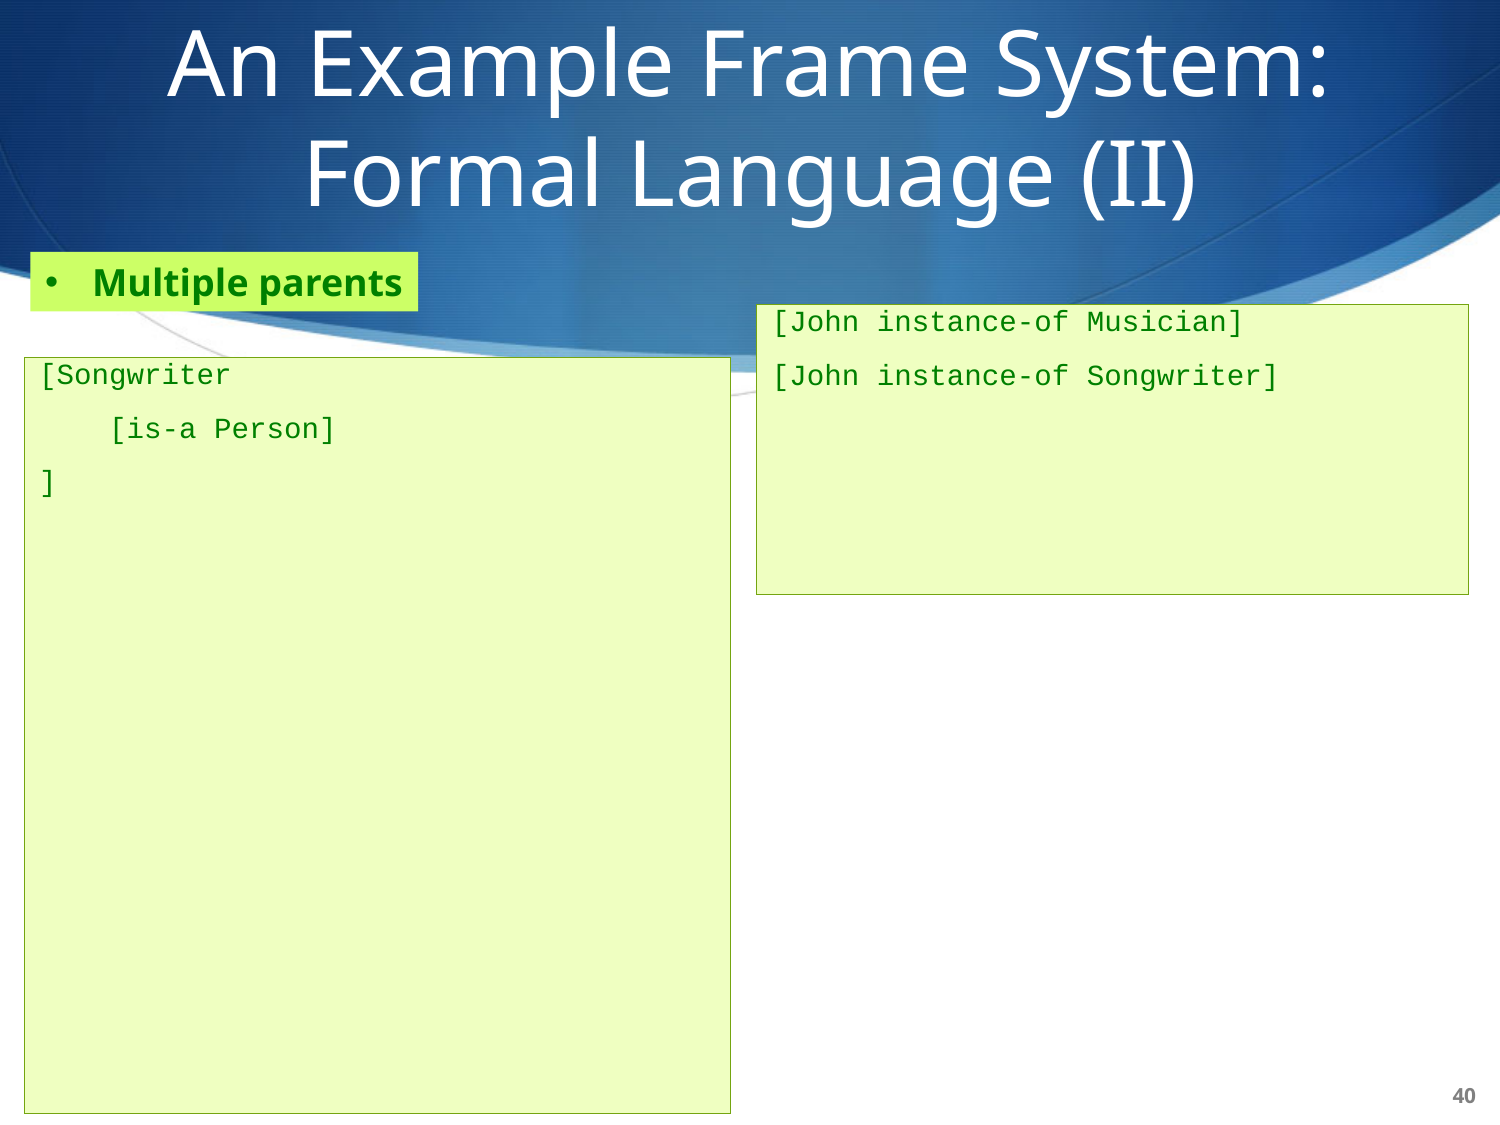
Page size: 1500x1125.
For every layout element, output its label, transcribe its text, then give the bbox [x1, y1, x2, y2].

picture [0, 0, 1500, 1125]
text_box [John instance-of Musician] [John instance-of Songwriter] [756, 304, 1469, 595]
slide_number 40 [1420, 1067, 1500, 1125]
text_box Multiple parents [30, 251, 419, 312]
title An Example Frame System: Formal Language (II) [75, 6, 1425, 223]
list [Songwriter [is-a Person] ] [24, 357, 731, 1114]
